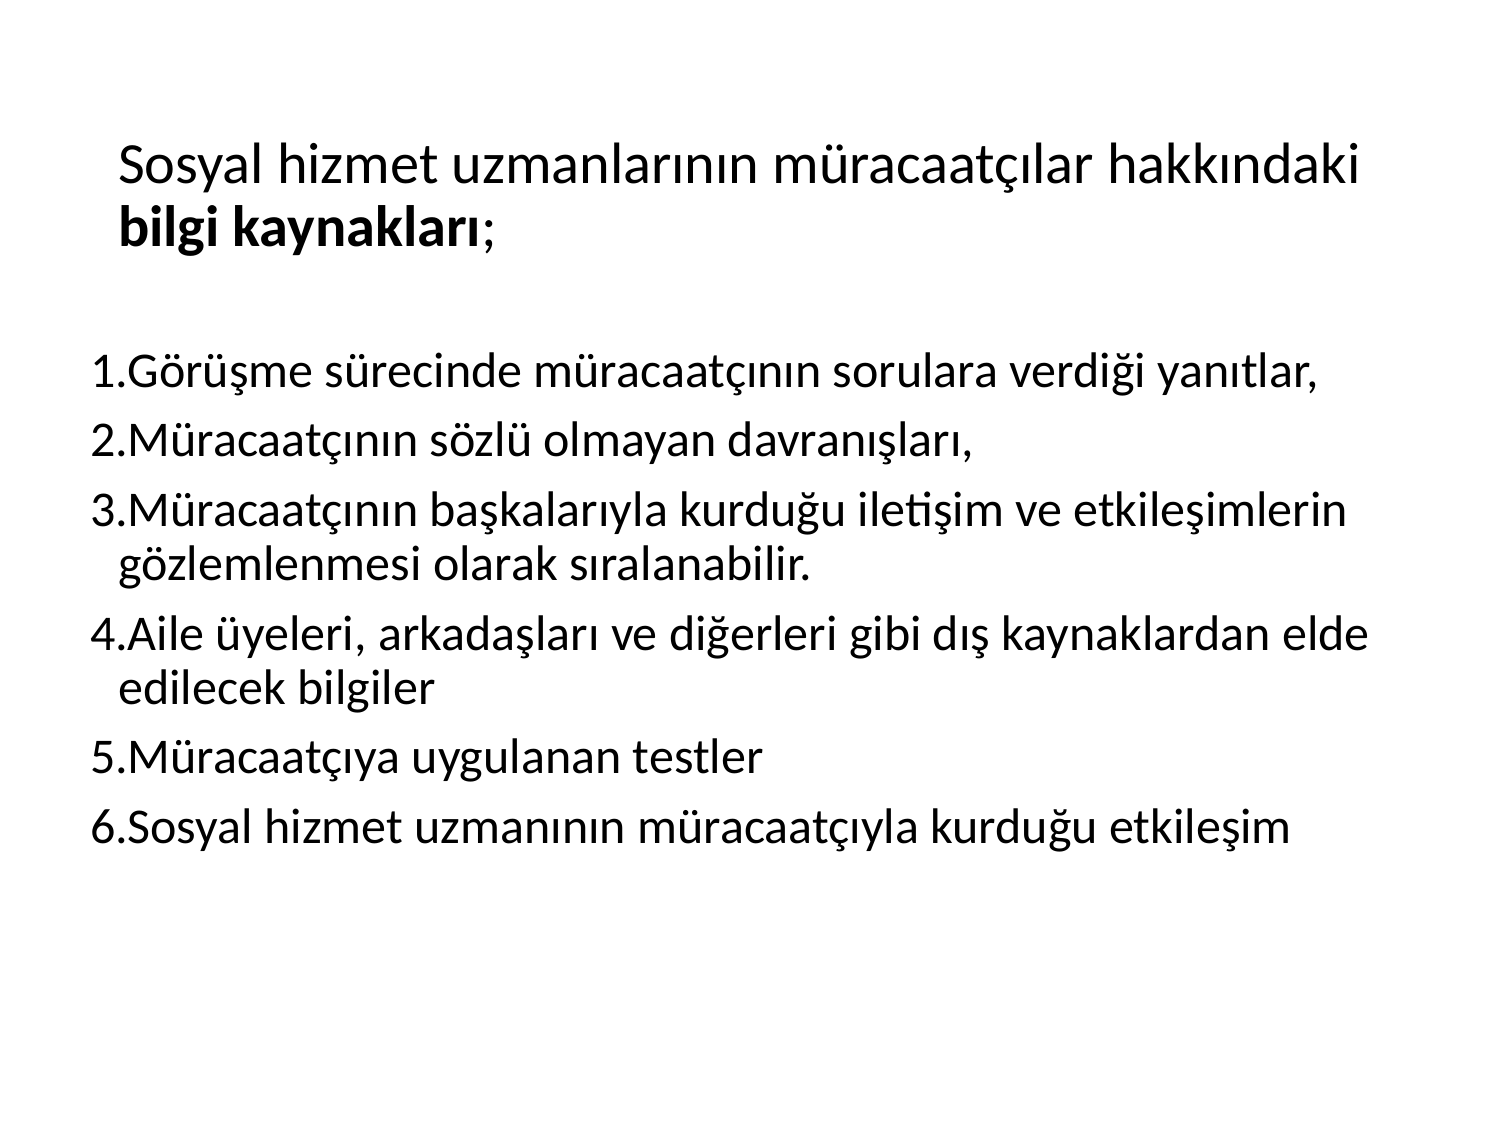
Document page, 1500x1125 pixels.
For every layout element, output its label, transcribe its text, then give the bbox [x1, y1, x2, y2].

list Sosyal hizmet uzmanlarının müracaatçılar hakkındaki bilgi kaynakları; Görüşme sürecinde müracaatçının sorulara verdiği yanıtlar, Müracaatçının sözlü olmayan davranışları, Müracaatçının başkalarıyla kurduğu iletişim ve etkileşimlerin gözlemlenmesi olarak sıralanabilir. Aile üyeleri, arkadaşları ve diğerleri gibi dış kaynaklardan elde edilecek bilgiler Müracaatçıya uygulanan testler Sosyal hizmet uzmanının müracaatçıyla kurduğu etkileşim [75, 125, 1425, 988]
